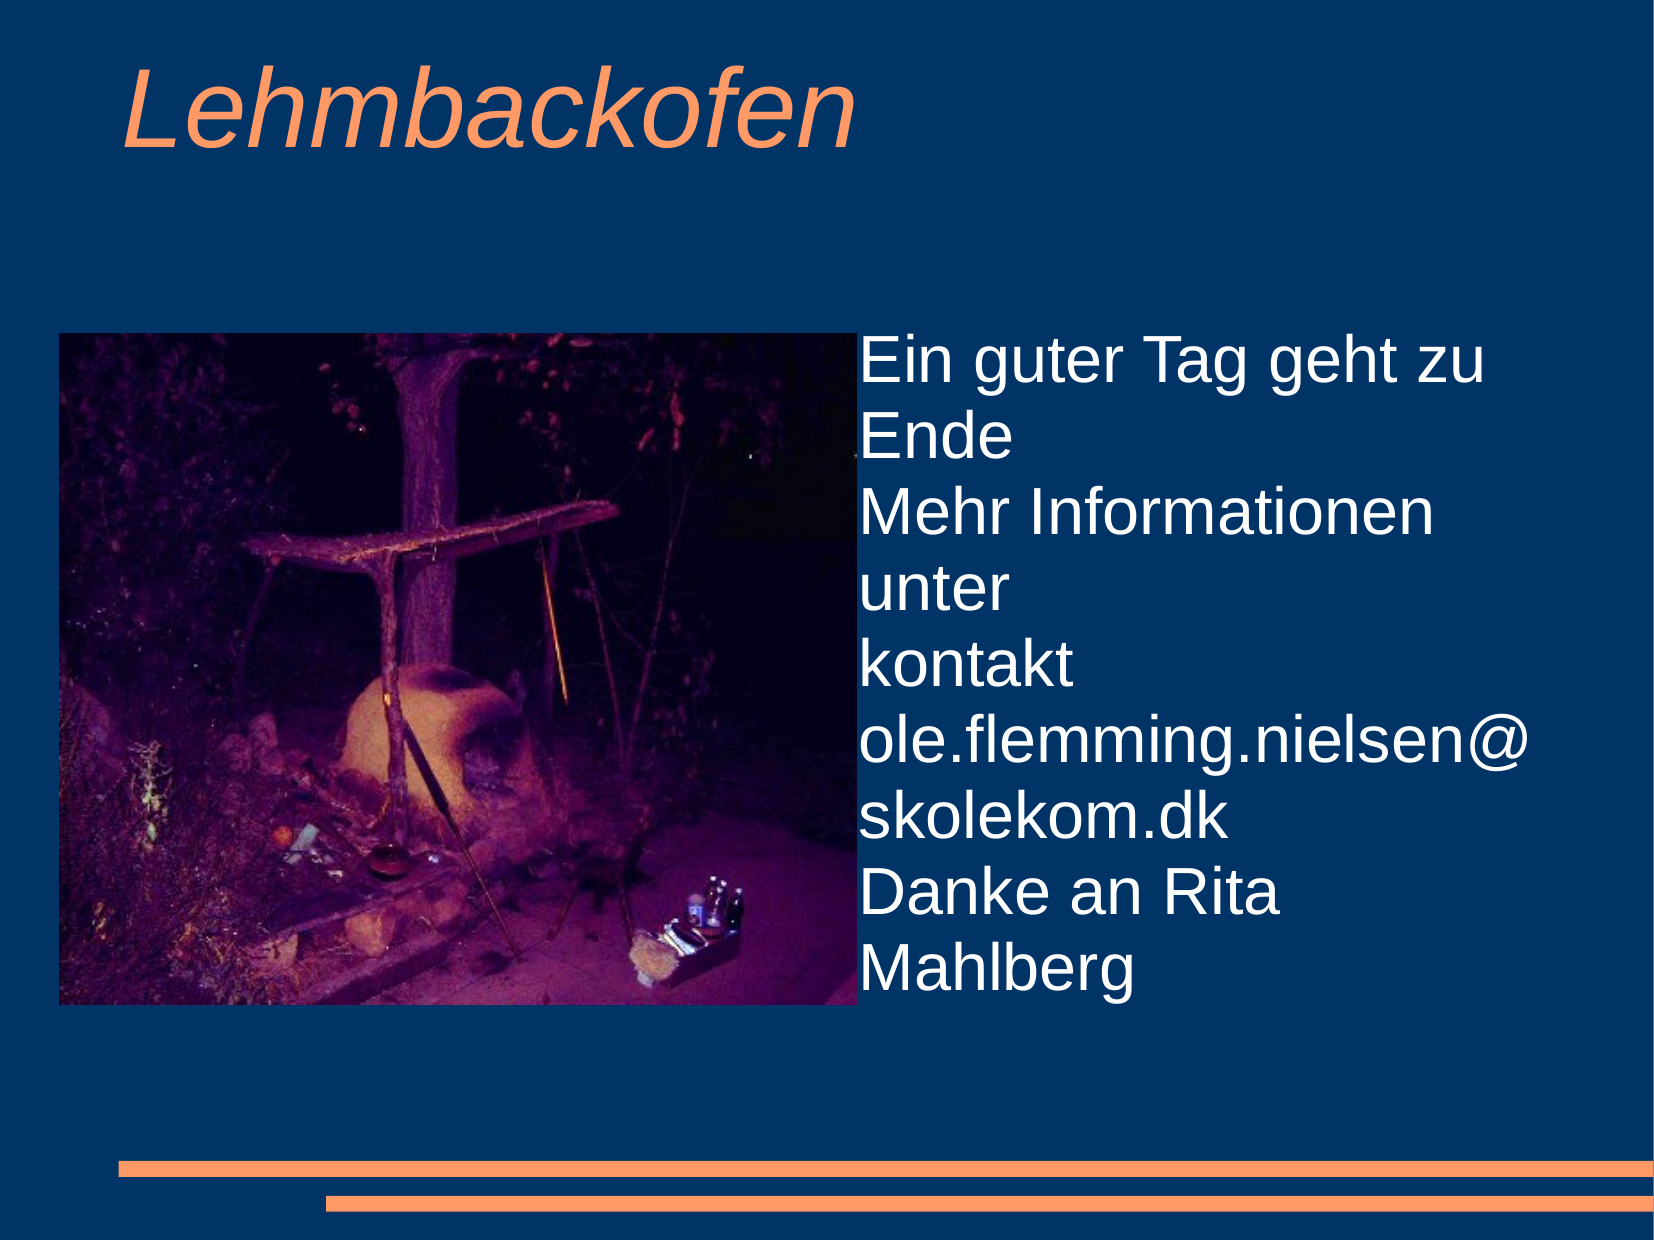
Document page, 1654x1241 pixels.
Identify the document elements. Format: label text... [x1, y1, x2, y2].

picture [58, 333, 857, 1005]
list Ein guter Tag geht zu Ende Mehr Informationen unter kontakt ole.flemming.nielsen@skolekom.dk Danke an Rita Mahlberg [858, 321, 1562, 1027]
title Lehmbackofen [121, 5, 1535, 214]
